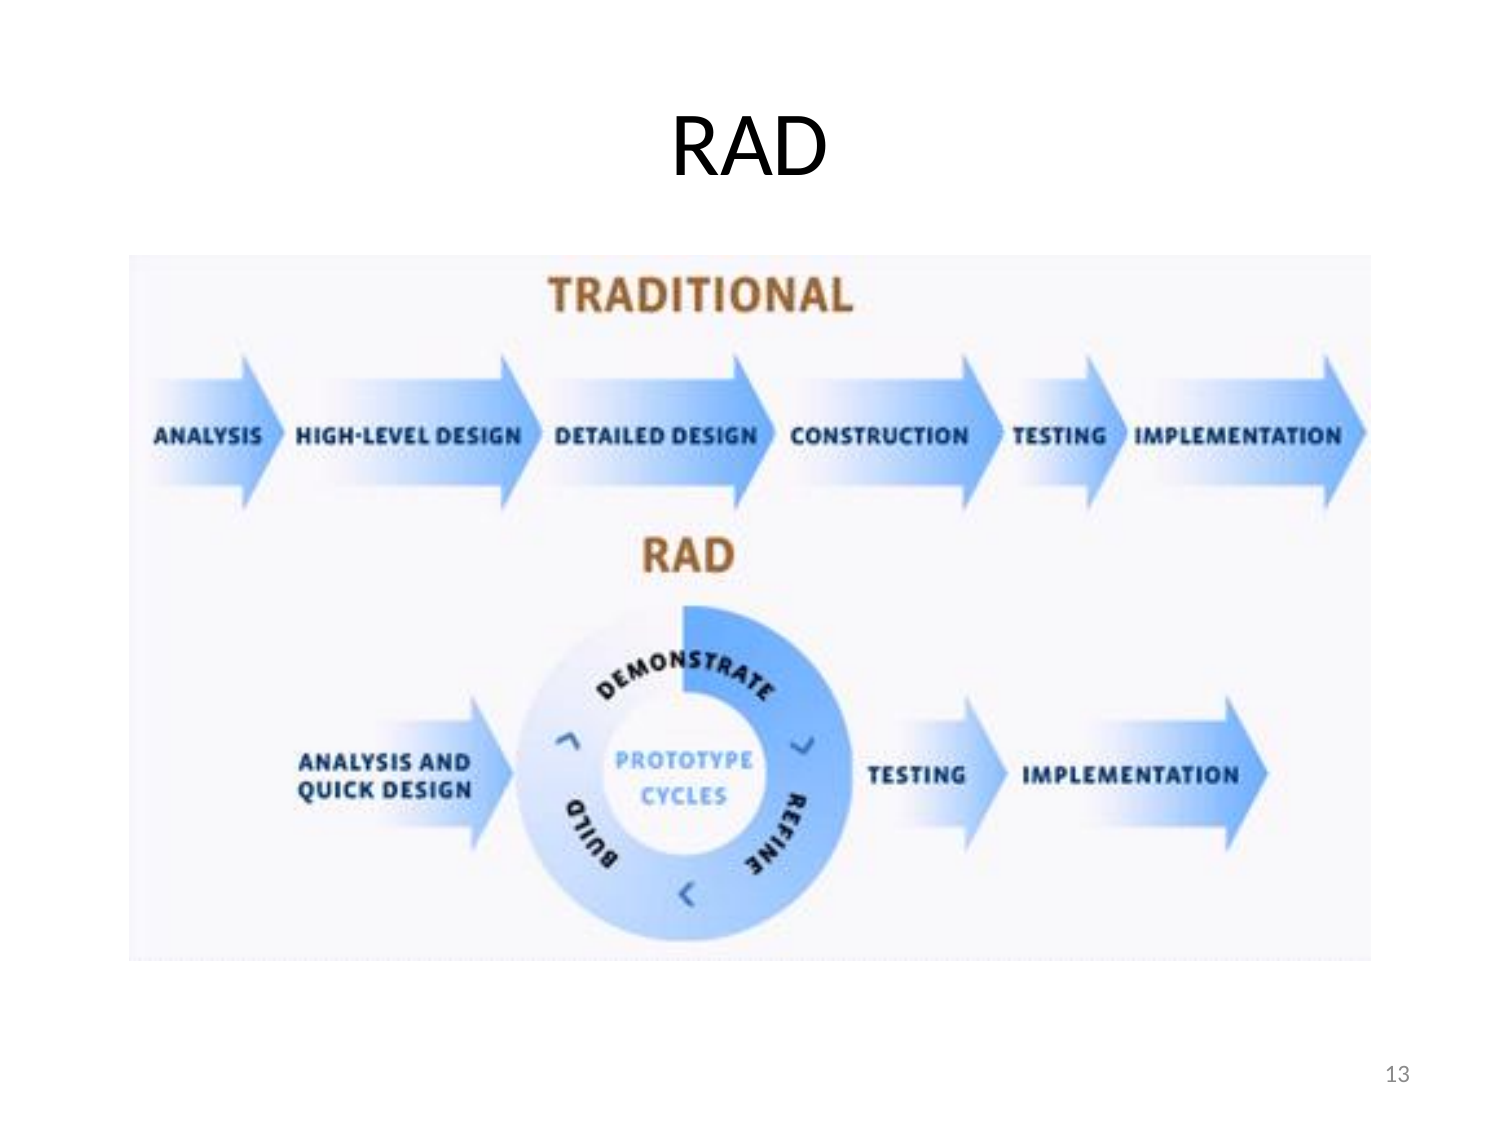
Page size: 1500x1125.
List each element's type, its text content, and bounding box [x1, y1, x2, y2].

slide_number 13 [1074, 1042, 1425, 1103]
picture [129, 255, 1371, 961]
title RAD [75, 45, 1425, 233]
